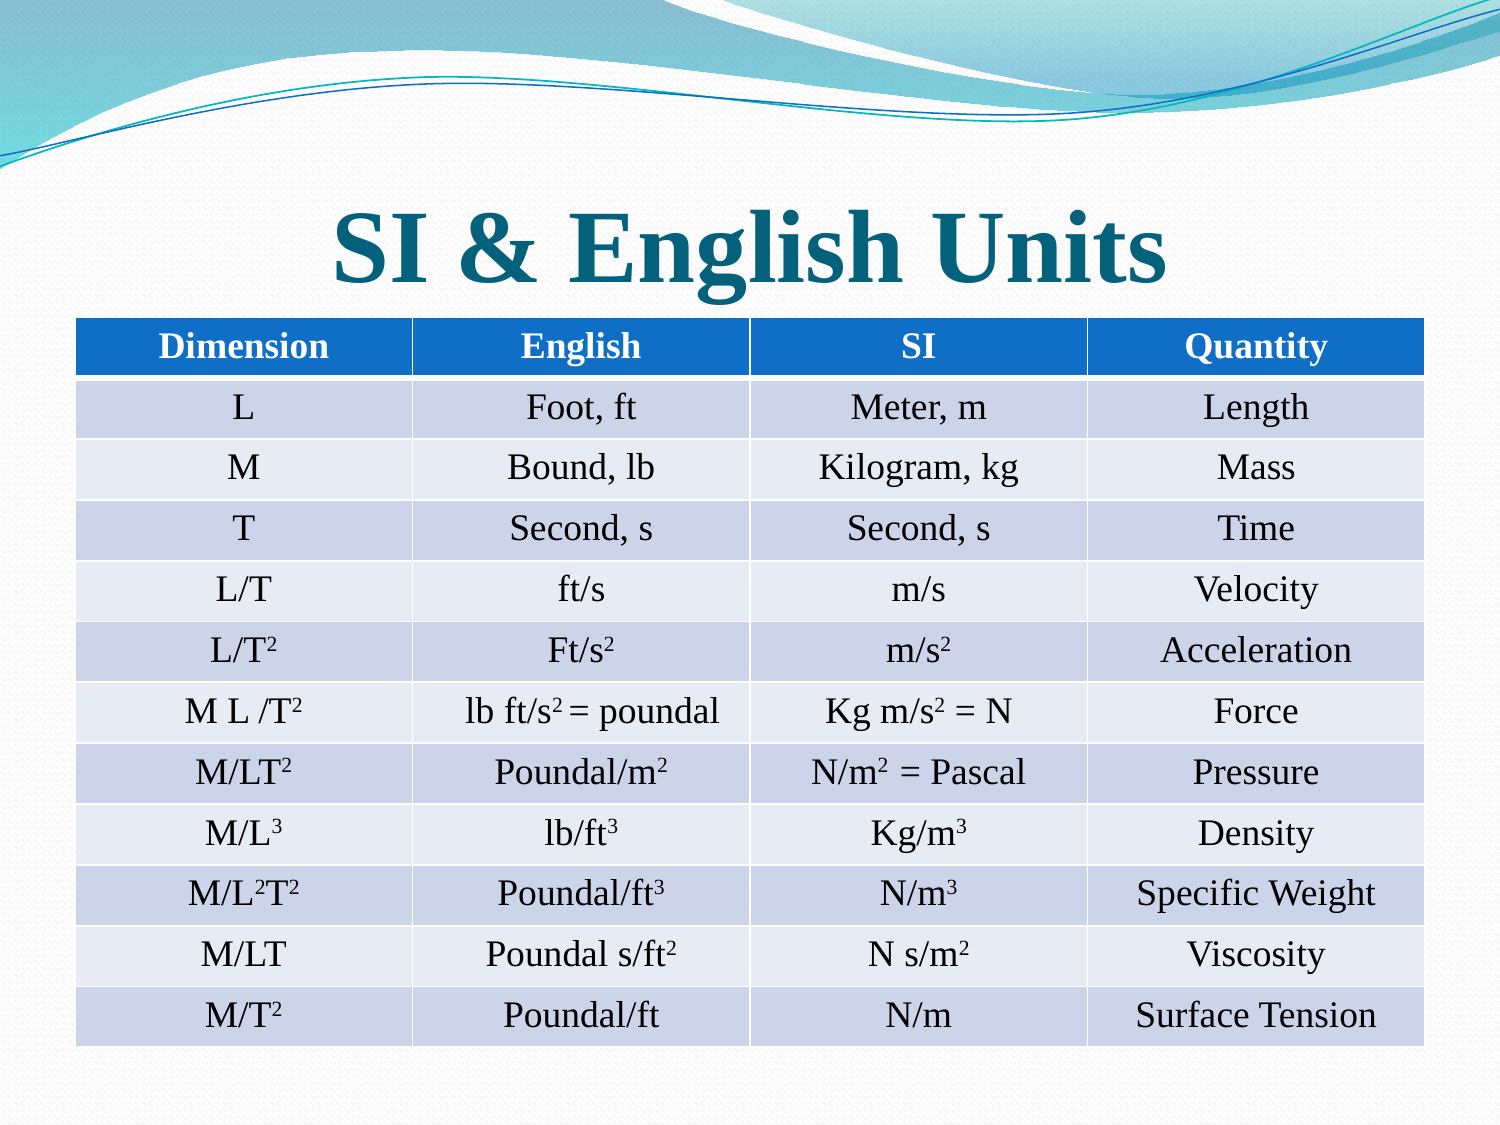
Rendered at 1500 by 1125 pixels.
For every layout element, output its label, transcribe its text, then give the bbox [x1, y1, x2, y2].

table_cell Force [1088, 683, 1424, 742]
table_cell Viscosity [1088, 927, 1424, 986]
table_cell L/T [76, 562, 412, 621]
table_cell M/LT2 [76, 744, 412, 803]
table_header Dimension [76, 318, 412, 375]
table_cell Ft/s2 [413, 622, 749, 681]
table_cell N s/m2 [751, 927, 1087, 986]
table_cell Second, s [751, 501, 1087, 560]
table_cell ft/s [413, 562, 749, 621]
table_cell lb ft/s2 = poundal [413, 683, 749, 742]
table_header SI [751, 318, 1087, 375]
table_cell Specific Weight [1088, 866, 1424, 925]
table_cell Velocity [1088, 562, 1424, 621]
table_cell lb/ft3 [413, 805, 749, 864]
table_cell m/s2 [751, 622, 1087, 681]
table_cell M/L2T2 [76, 866, 412, 925]
title SI & English Units [75, 115, 1425, 303]
table_cell Poundal/ft [413, 987, 749, 1046]
table_cell L [76, 381, 412, 438]
table_cell M [76, 440, 412, 499]
table_cell Second, s [413, 501, 749, 560]
table_cell Pressure [1088, 744, 1424, 803]
table_cell Kg m/s2 = N [751, 683, 1087, 742]
table_cell Poundal/ft3 [413, 866, 749, 925]
table_cell Kilogram, kg [751, 440, 1087, 499]
table_cell Density [1088, 805, 1424, 864]
table_cell Foot, ft [413, 381, 749, 438]
table_cell N/m2 = Pascal [751, 744, 1087, 803]
table_cell M L /T2 [76, 683, 412, 742]
table_cell Kg/m3 [751, 805, 1087, 864]
table_cell Bound, lb [413, 440, 749, 499]
table_header Quantity [1088, 318, 1424, 375]
table_cell M/L3 [76, 805, 412, 864]
table_cell Surface Tension [1088, 987, 1424, 1046]
table_cell M/T2 [76, 987, 412, 1046]
table_cell Mass [1088, 440, 1424, 499]
table_cell N/m3 [751, 866, 1087, 925]
table_cell T [76, 501, 412, 560]
table_cell Time [1088, 501, 1424, 560]
table_cell M/LT [76, 927, 412, 986]
table_cell L/T2 [76, 622, 412, 681]
table_cell Acceleration [1088, 622, 1424, 681]
table_cell Length [1088, 381, 1424, 438]
table_cell m/s [751, 562, 1087, 621]
table_header English [413, 318, 749, 375]
table_cell Meter, m [751, 381, 1087, 438]
table_cell N/m [751, 987, 1087, 1046]
table_cell Poundal s/ft2 [413, 927, 749, 986]
table_cell Poundal/m2 [413, 744, 749, 803]
